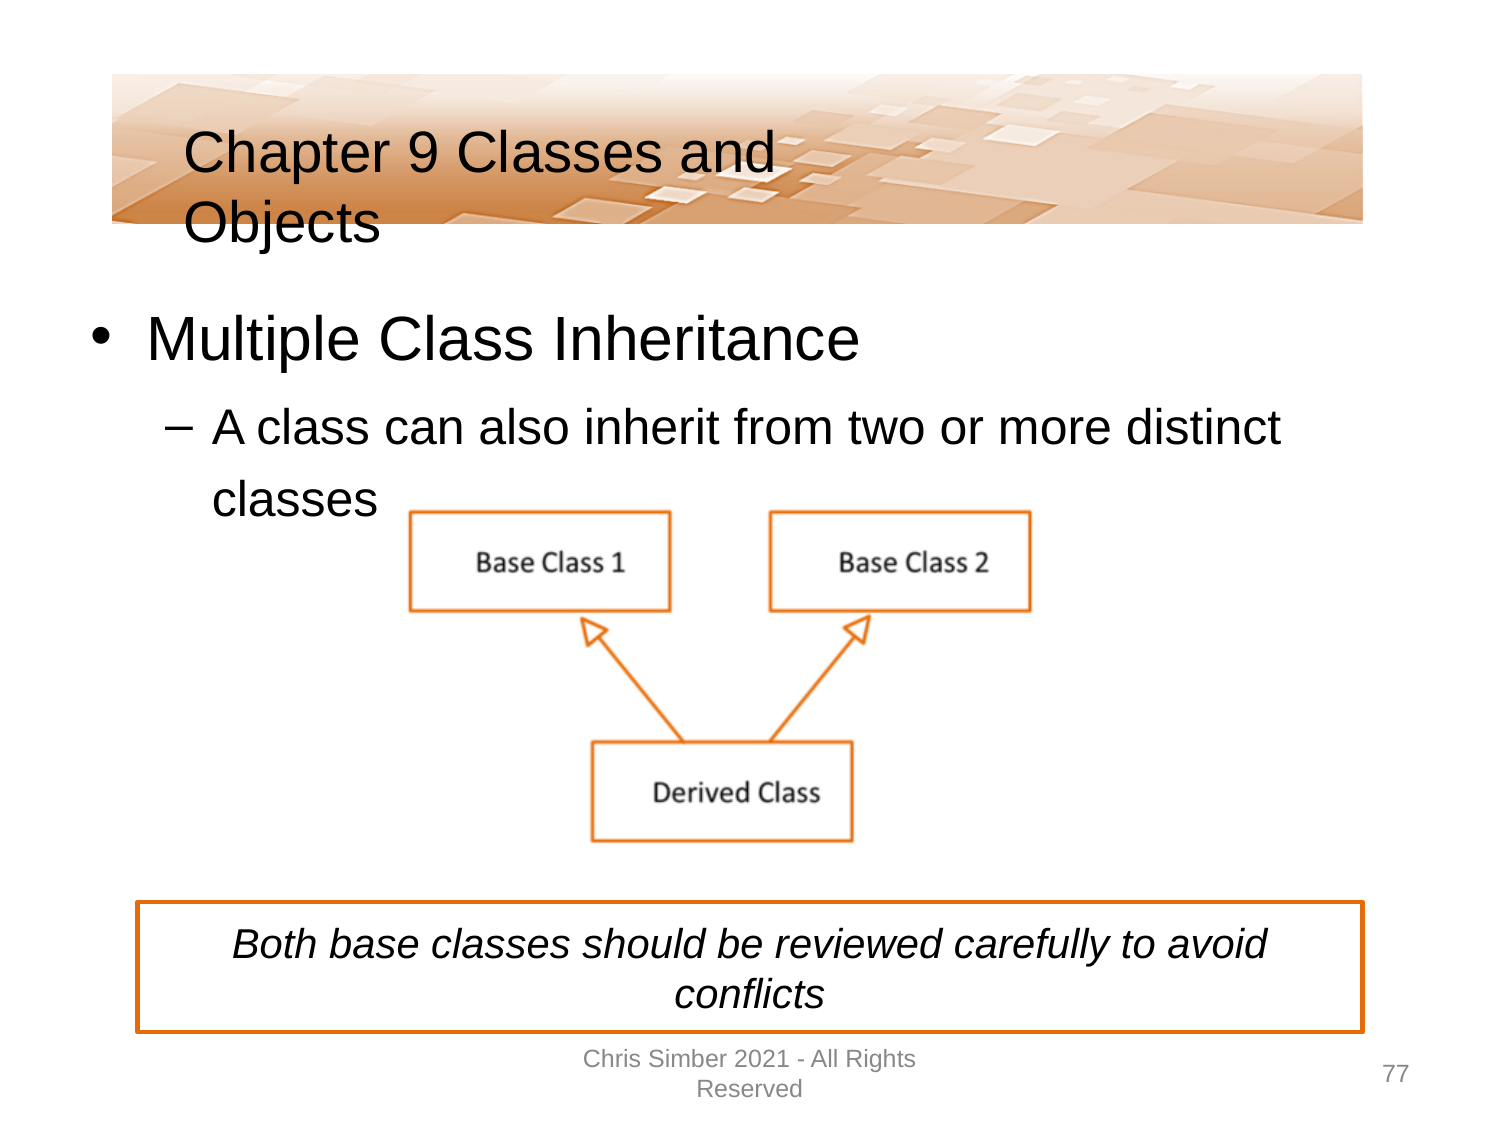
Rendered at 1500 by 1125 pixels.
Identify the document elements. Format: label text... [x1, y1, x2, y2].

text_box Both base classes should be reviewed carefully to avoid conflicts [137, 902, 1363, 1033]
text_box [112, 74, 1363, 224]
slide_number ‹#› [1074, 1042, 1425, 1103]
list Multiple Class Inheritance A class can also inherit from two or more distinct classes [75, 275, 1400, 575]
picture [399, 499, 1046, 861]
footer Chris Simber 2021 - All Rights Reserved [512, 1042, 988, 1103]
